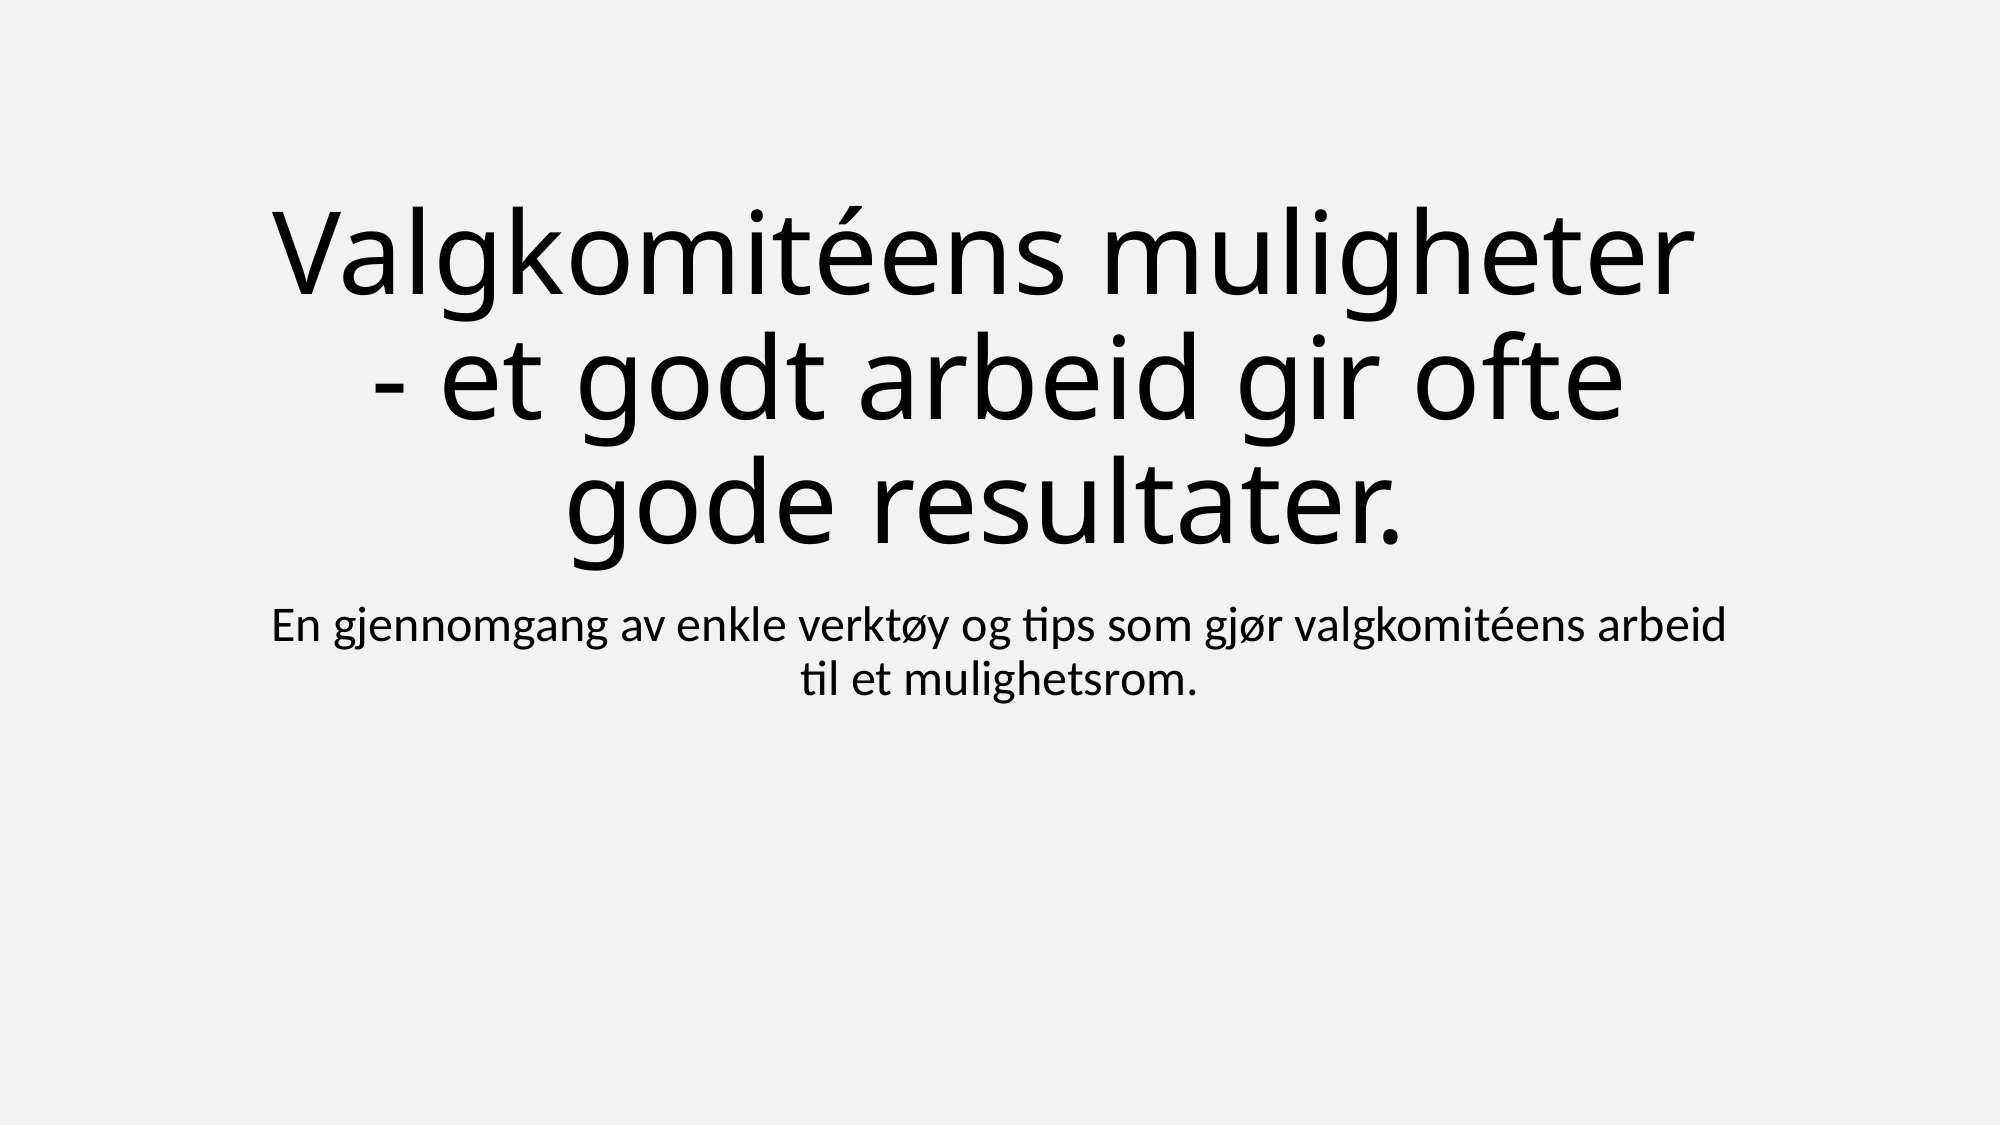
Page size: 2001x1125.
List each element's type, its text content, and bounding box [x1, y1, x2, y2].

subtitle En gjennomgang av enkle verktøy og tips som gjør valgkomitéens arbeid til et mulighetsrom. [249, 590, 1750, 863]
title Valgkomitéens muligheter - et godt arbeid gir ofte gode resultater. [249, 184, 1750, 576]
